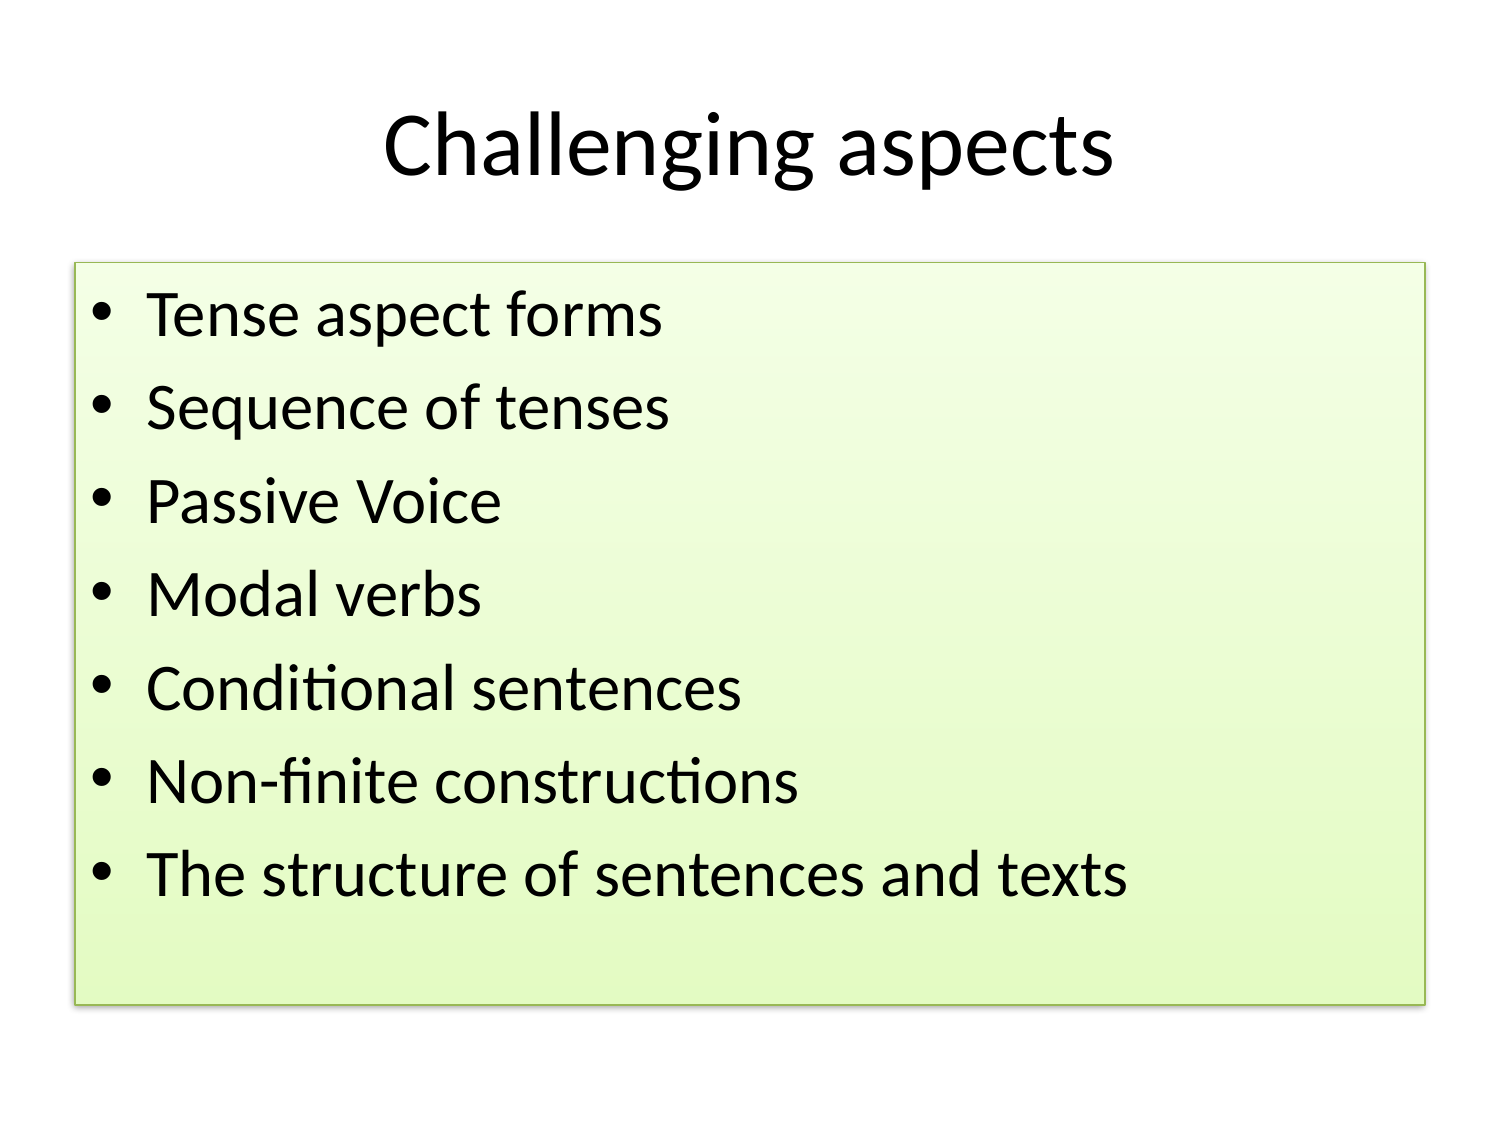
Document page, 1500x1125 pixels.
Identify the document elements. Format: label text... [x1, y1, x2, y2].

list Tense aspect forms Sequence of tenses Passive Voice Modal verbs Conditional sentences Non-finite constructions The structure of sentences and texts [74, 262, 1426, 1006]
title Challenging aspects [75, 45, 1425, 233]
